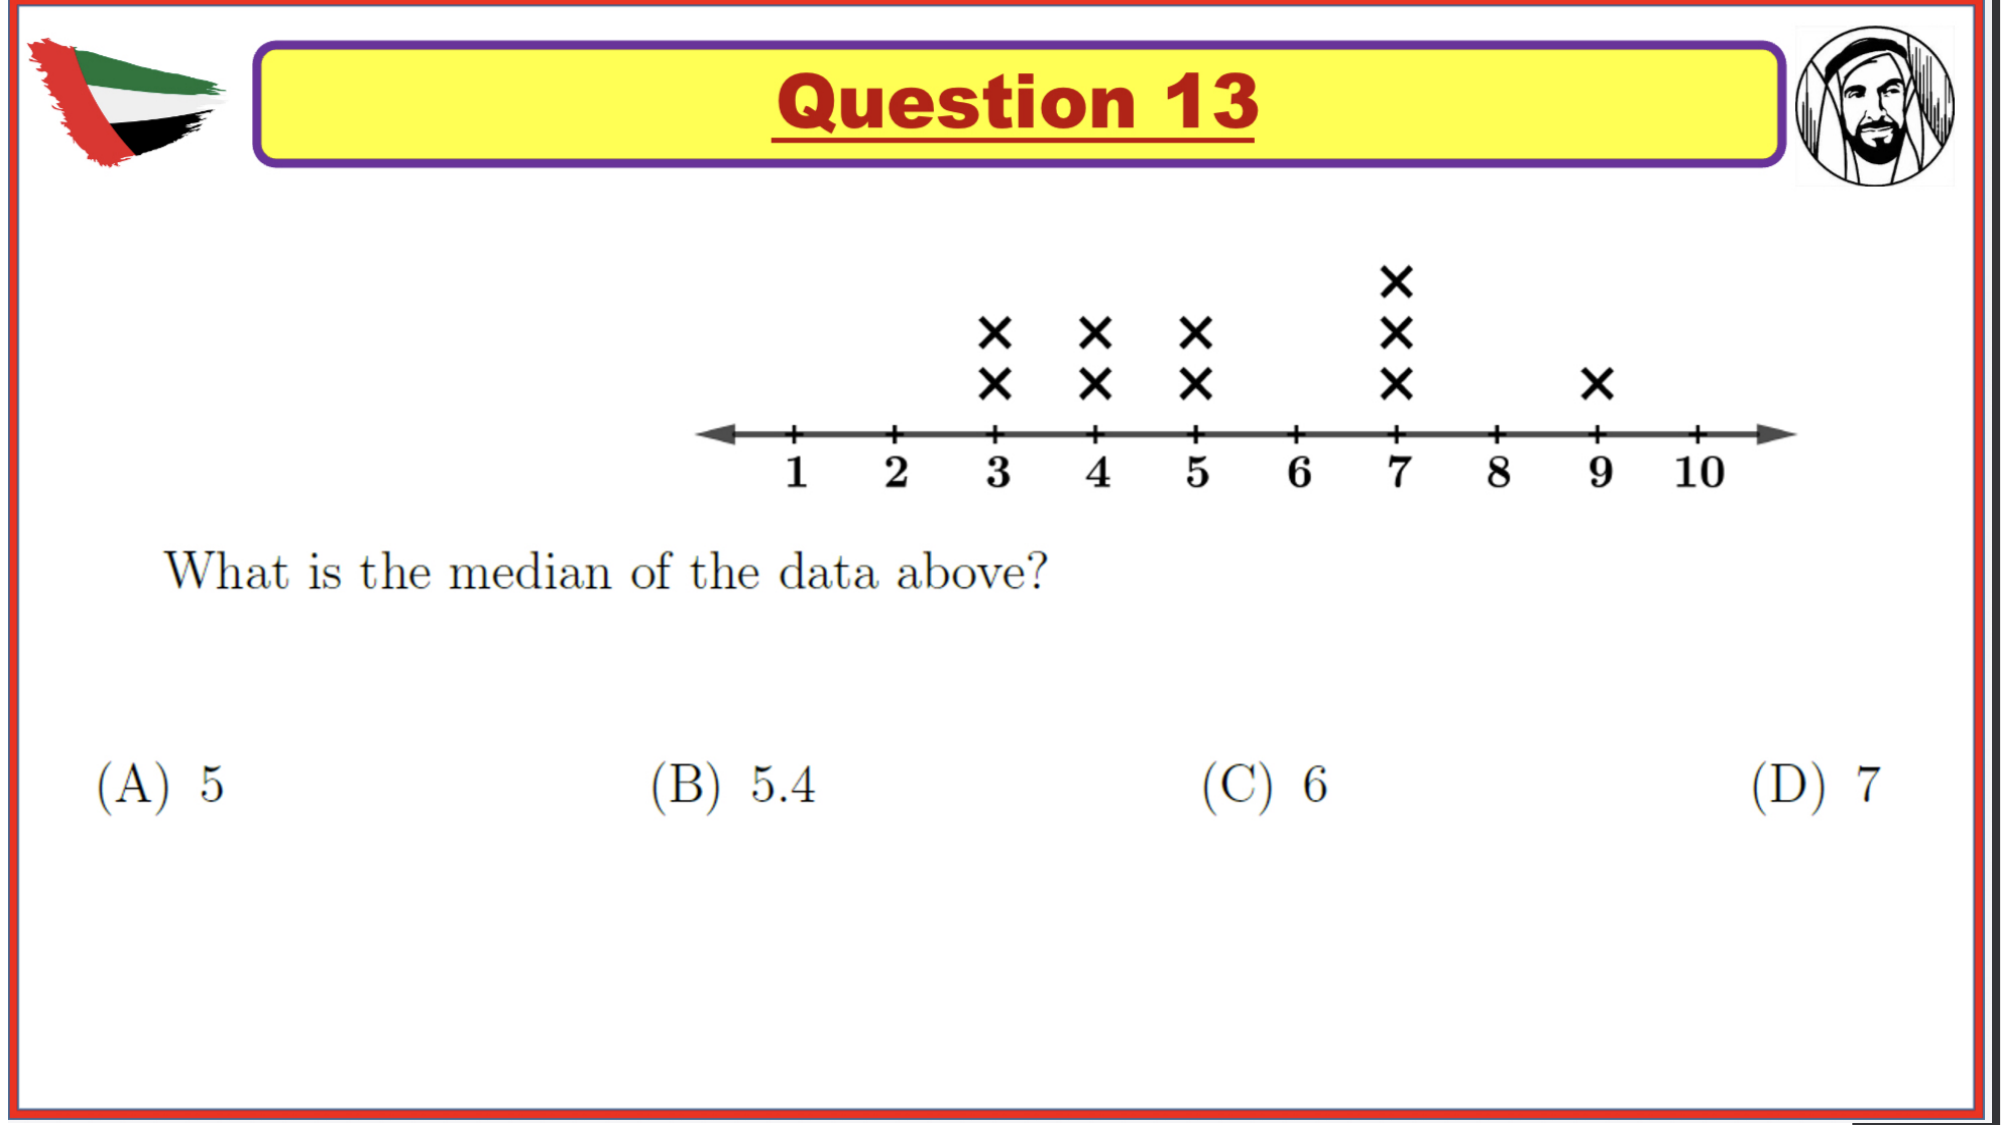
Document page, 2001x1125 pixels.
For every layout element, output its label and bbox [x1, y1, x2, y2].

list [7, 0, 1992, 1124]
